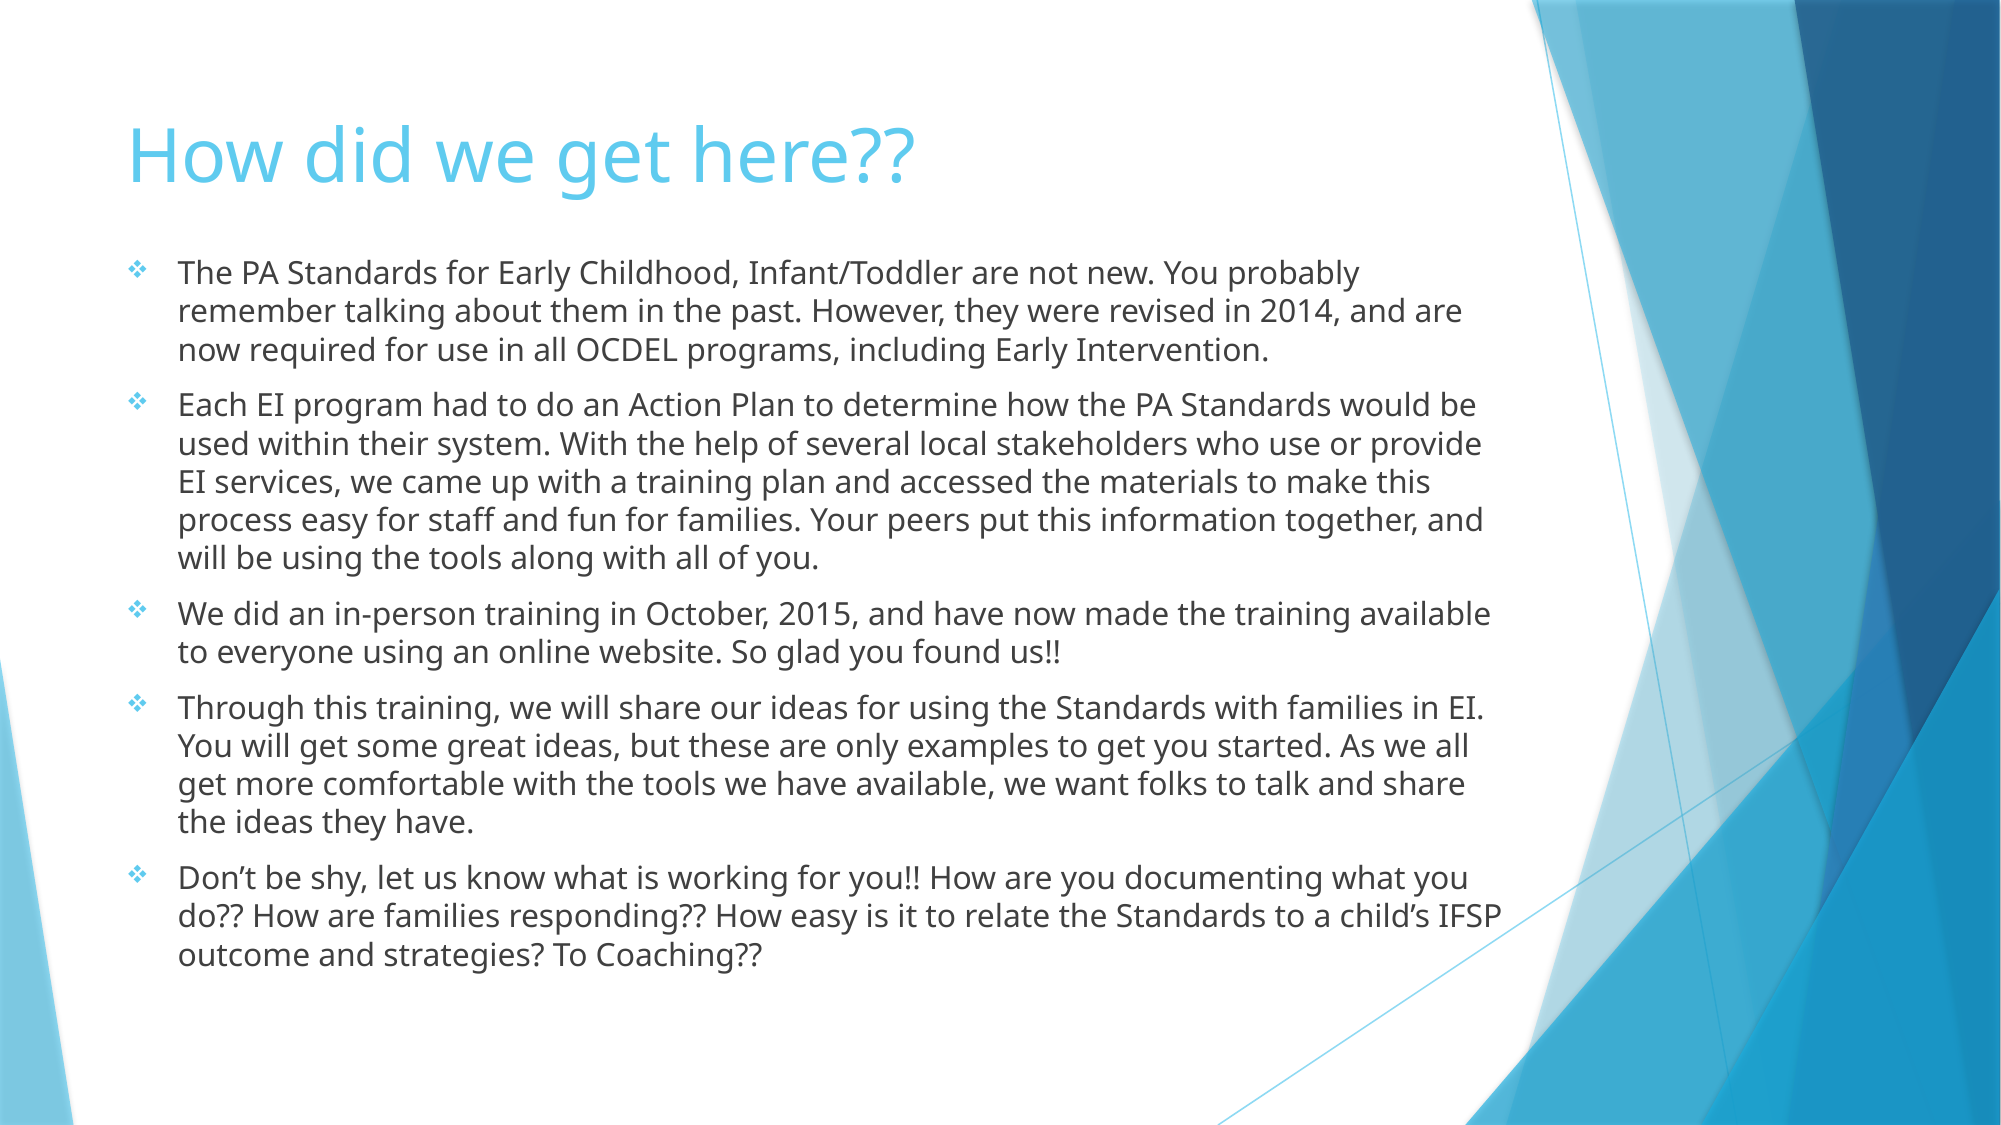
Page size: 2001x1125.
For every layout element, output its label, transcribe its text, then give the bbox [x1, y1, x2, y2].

title How did we get here?? [111, 99, 1522, 245]
list The PA Standards for Early Childhood, Infant/Toddler are not new. You probably remember talking about them in the past. However, they were revised in 2014, and are now required for use in all OCDEL programs, including Early Intervention. Each EI program had to do an Action Plan to determine how the PA Standards would be used within their system. With the help of several local stakeholders who use or provide EI services, we came up with a training plan and accessed the materials to make this process easy for staff and fun for families. Your peers put this information together, and will be using the tools along with all of you. We did an in-person training in October, 2015, and have now made the training available to everyone using an online website. So glad you found us!! Through this training, we will share our ideas for using the Standards with families in EI. You will get some great ideas, but these are only examples to get you started. As we all get more comfortable with the tools we have available, we want folks to talk and share the ideas they have. Don’t be shy, let us know what is working for you!! How are you documenting what you do?? How are families responding?? How easy is it to relate the Standards to a child’s IFSP outcome and strategies? To Coaching?? [111, 245, 1522, 991]
